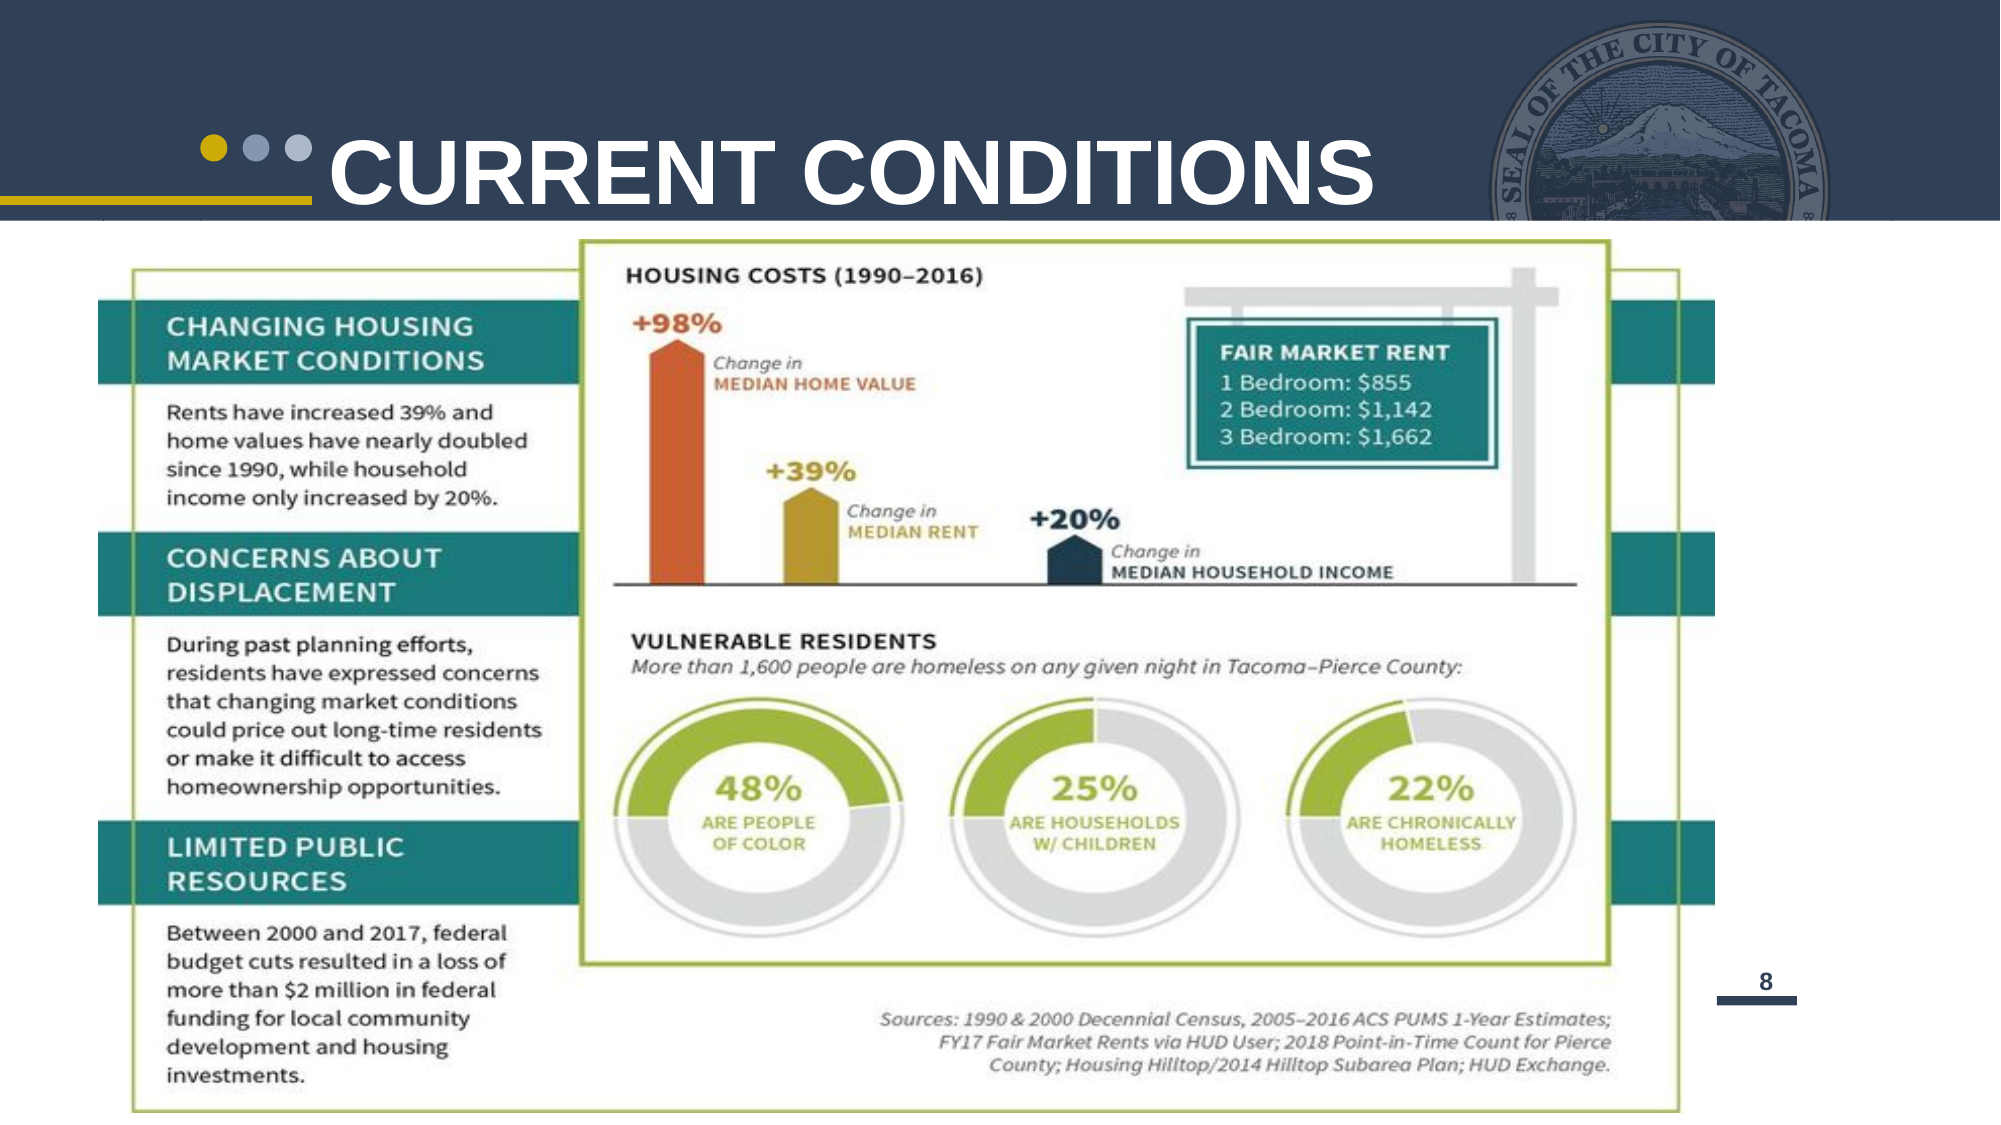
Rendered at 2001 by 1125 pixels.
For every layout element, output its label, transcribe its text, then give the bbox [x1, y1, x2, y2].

title CURRENT CONDITIONS [313, 118, 1694, 223]
picture [98, 239, 1715, 1113]
